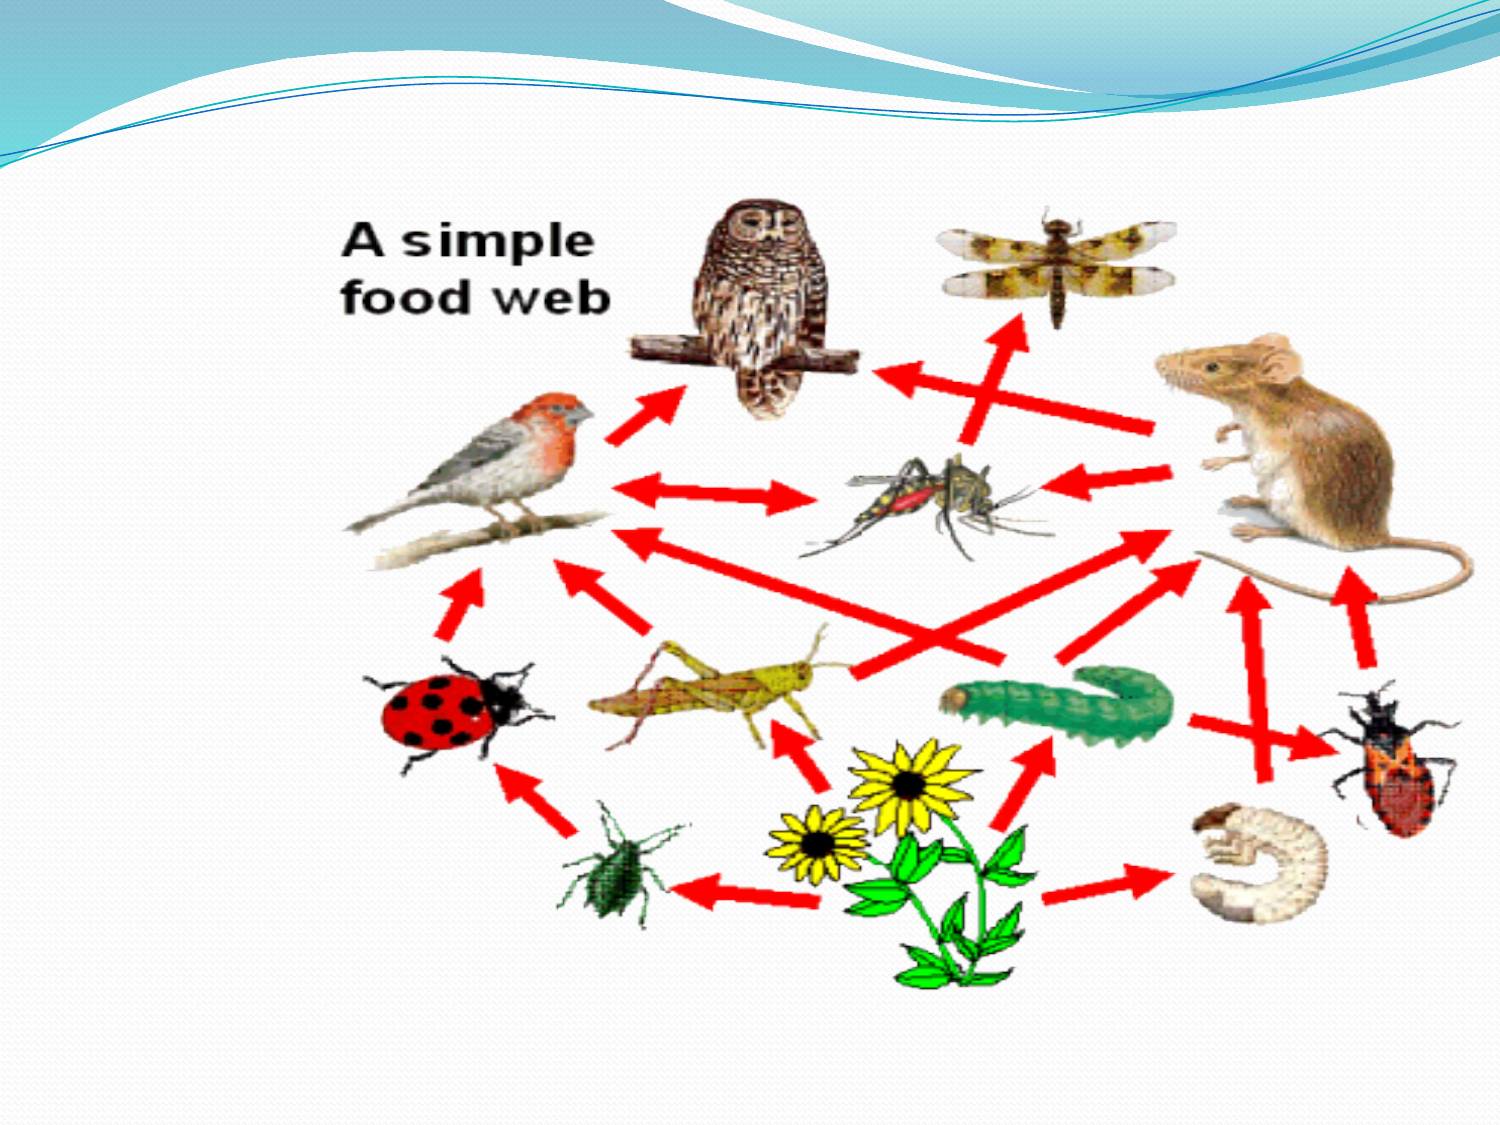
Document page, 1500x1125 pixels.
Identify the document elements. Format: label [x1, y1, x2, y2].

list [287, 187, 1500, 1007]
